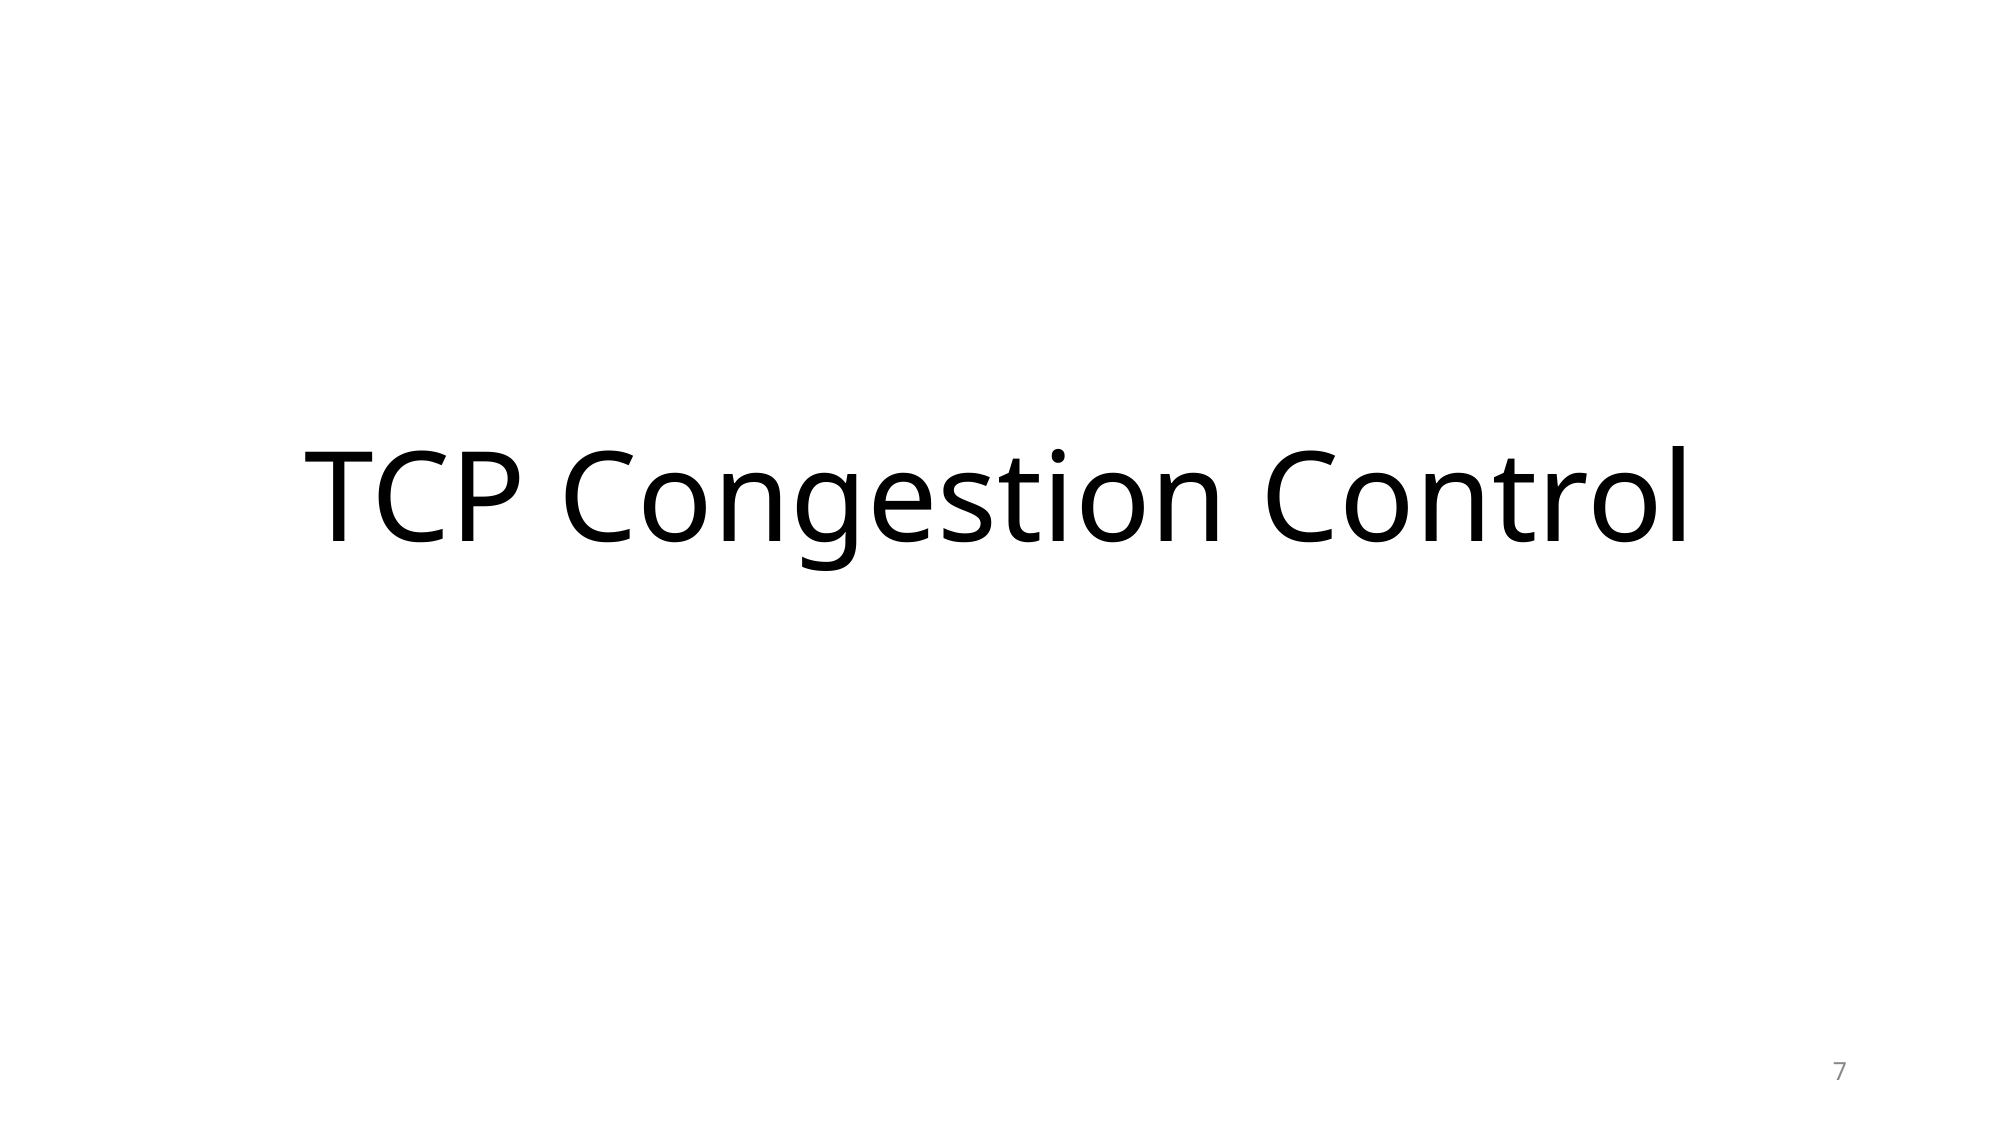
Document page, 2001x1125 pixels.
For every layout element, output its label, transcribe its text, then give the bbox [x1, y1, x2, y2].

slide_number 7 [1412, 1042, 1863, 1103]
title TCP Congestion Control [249, 184, 1750, 576]
